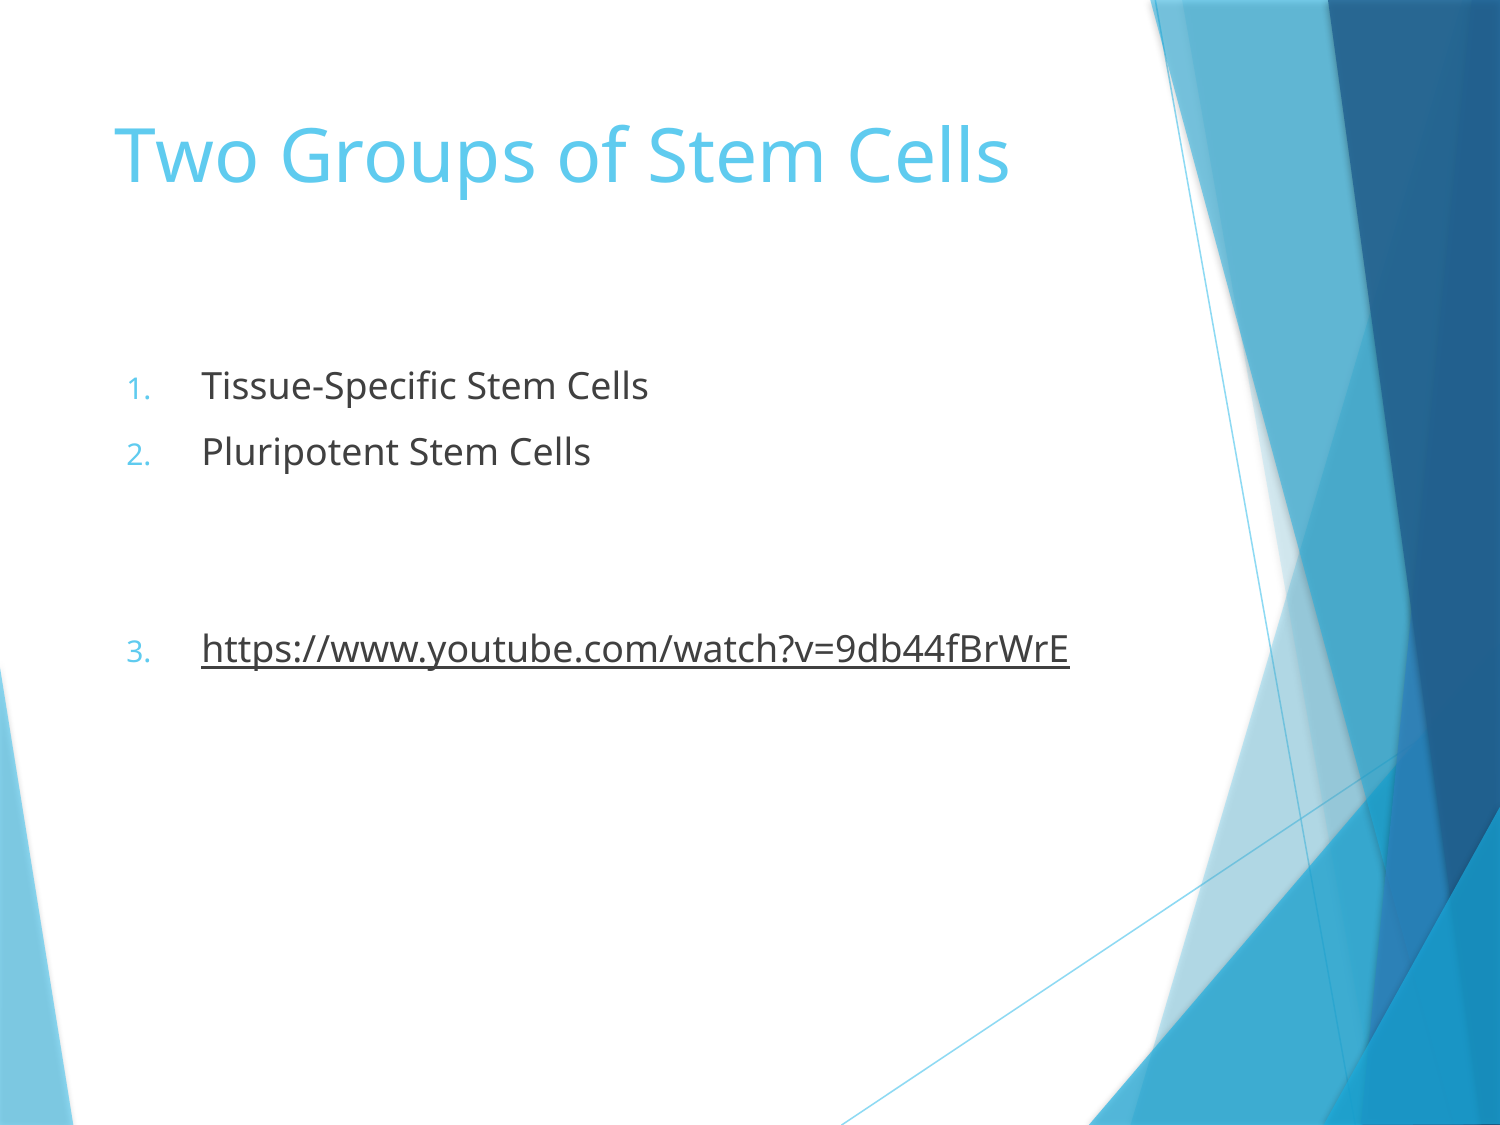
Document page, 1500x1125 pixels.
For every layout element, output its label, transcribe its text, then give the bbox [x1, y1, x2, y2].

list Tissue-Specific Stem Cells Pluripotent Stem Cells https://www.youtube.com/watch?v=9db44fBrWrE [99, 354, 1142, 992]
title Two Groups of Stem Cells [99, 99, 1142, 317]
